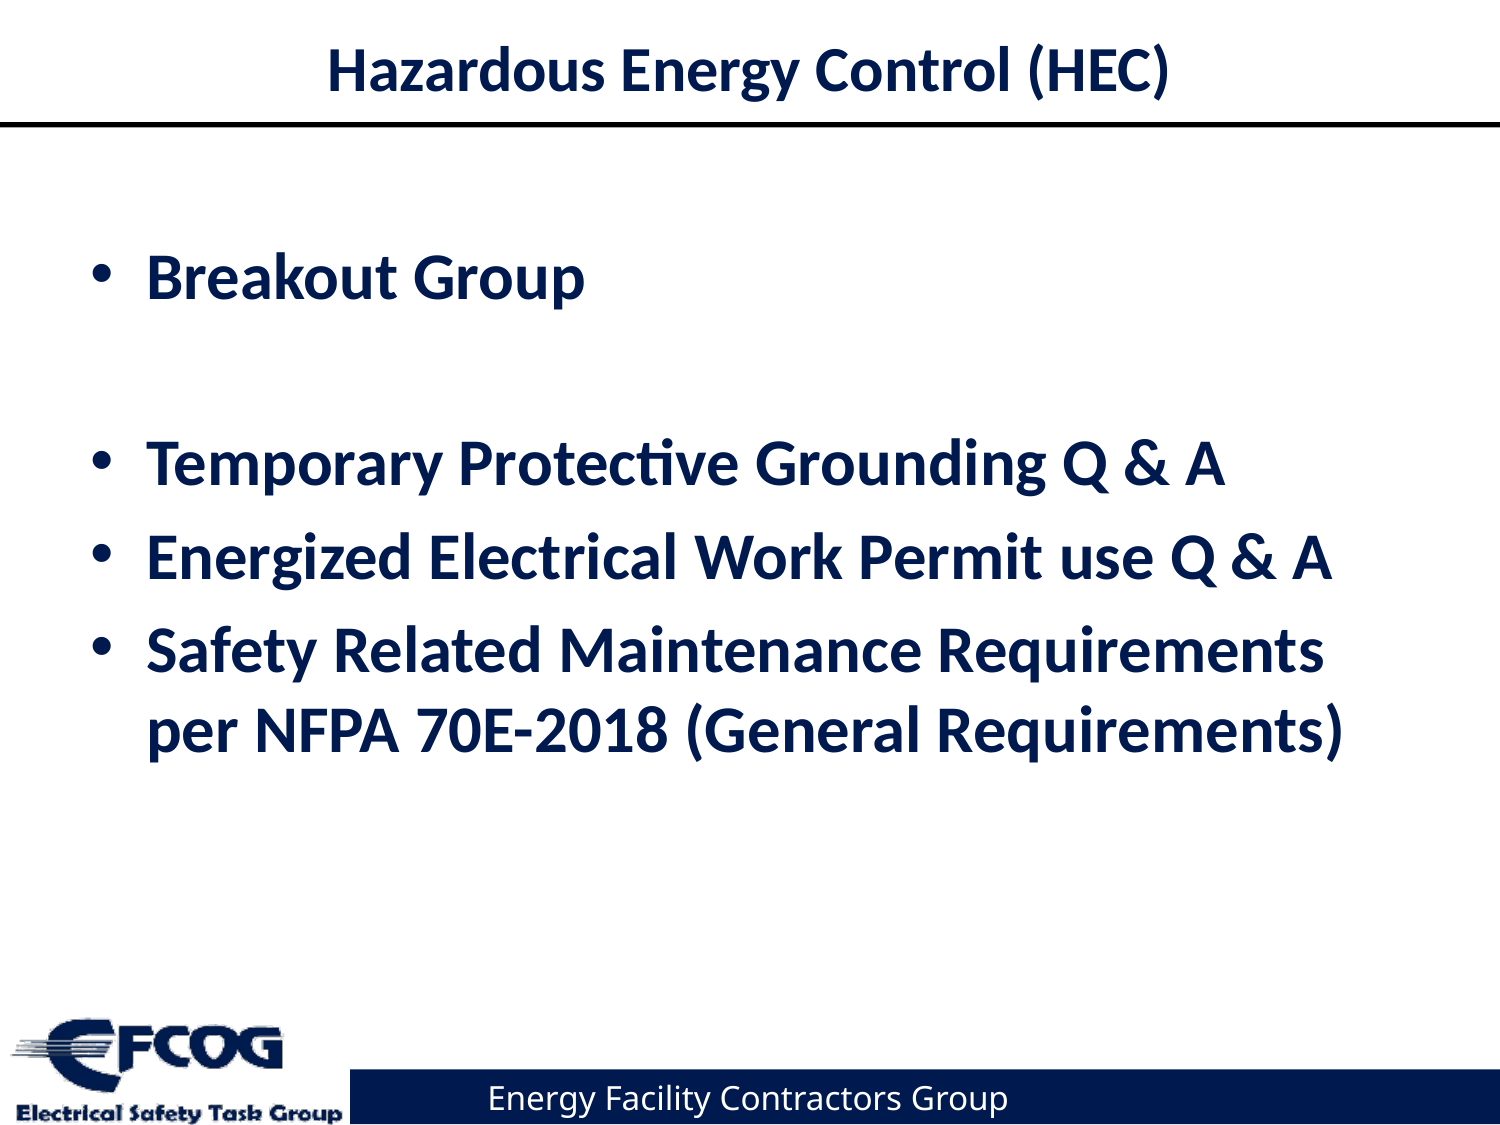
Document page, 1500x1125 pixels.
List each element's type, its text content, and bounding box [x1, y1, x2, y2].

picture [3, 1012, 347, 1125]
title Hazardous Energy Control (HEC) [75, 20, 1425, 113]
list Breakout Group Temporary Protective Grounding Q & A Energized Electrical Work Permit use Q & A Safety Related Maintenance Requirements per NFPA 70E-2018 (General Requirements) [75, 224, 1425, 1013]
